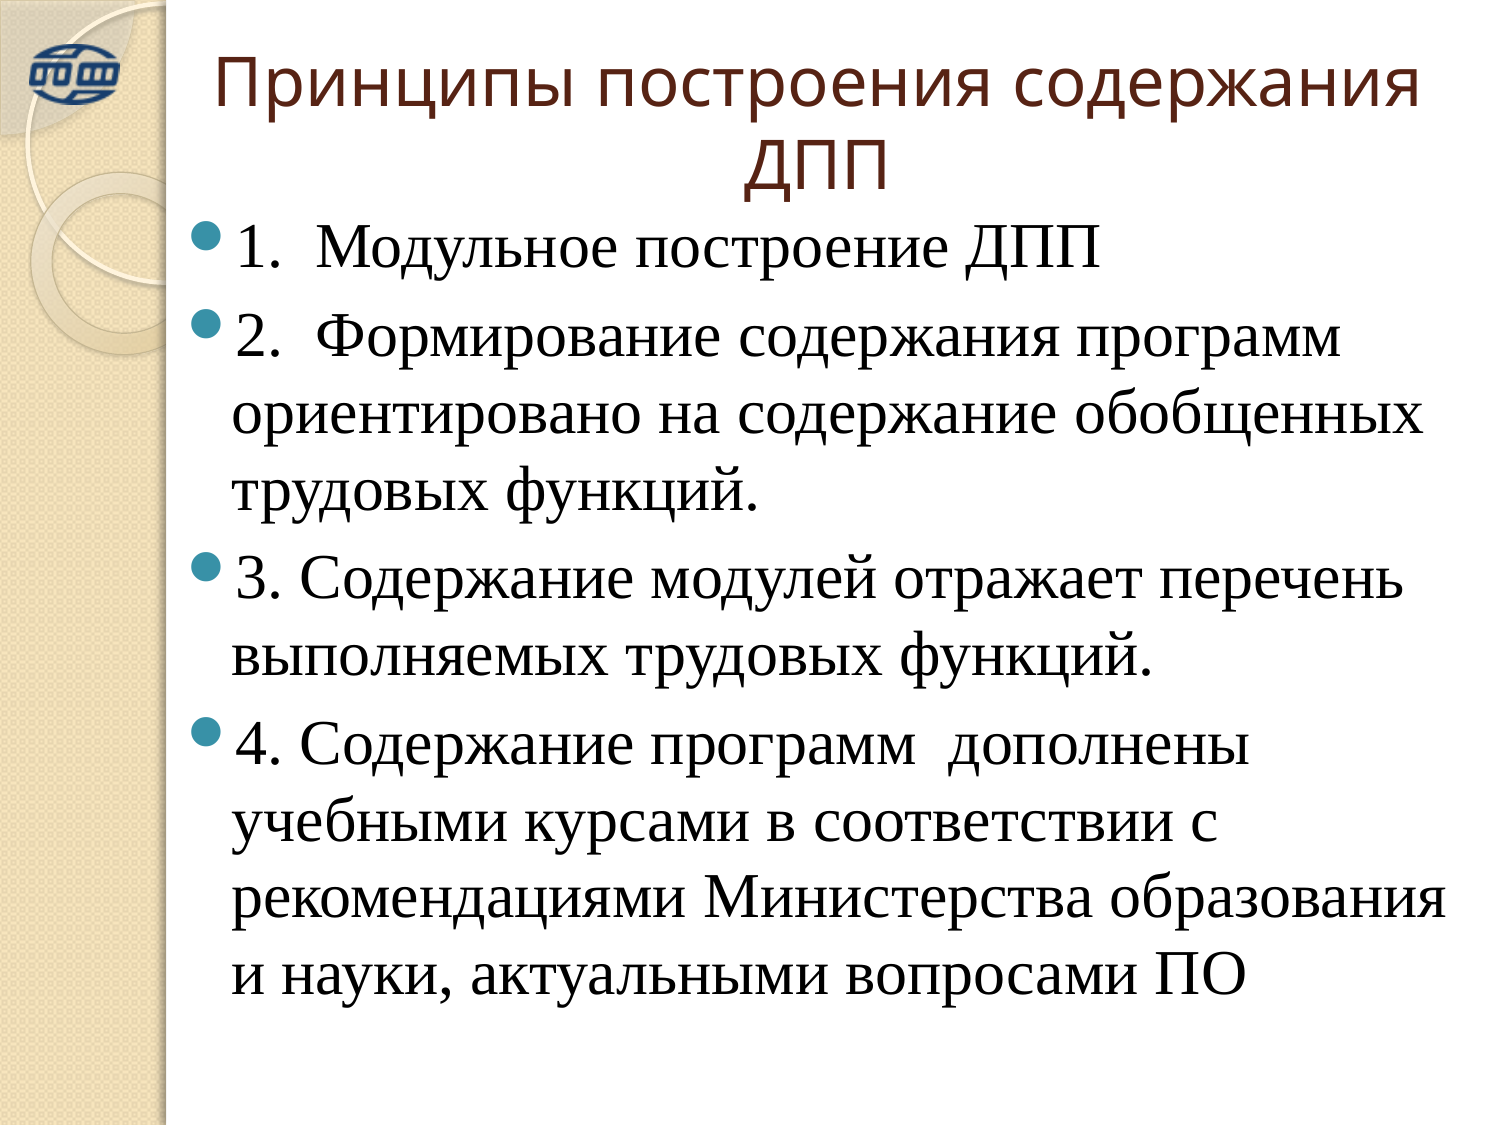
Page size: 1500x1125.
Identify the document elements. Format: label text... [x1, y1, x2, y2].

title Принципы построения содержания ДПП [171, 45, 1466, 196]
picture [29, 44, 121, 105]
list 1. Модульное построение ДПП 2. Формирование содержания программ ориентировано на содержание обобщенных трудовых функций. 3. Содержание модулей отражает перечень выполняемых трудовых функций. 4. Содержание программ дополнены учебными курсами в соответствии с рекомендациями Министерства образования и науки, актуальными вопросами ПО [159, 196, 1471, 1094]
